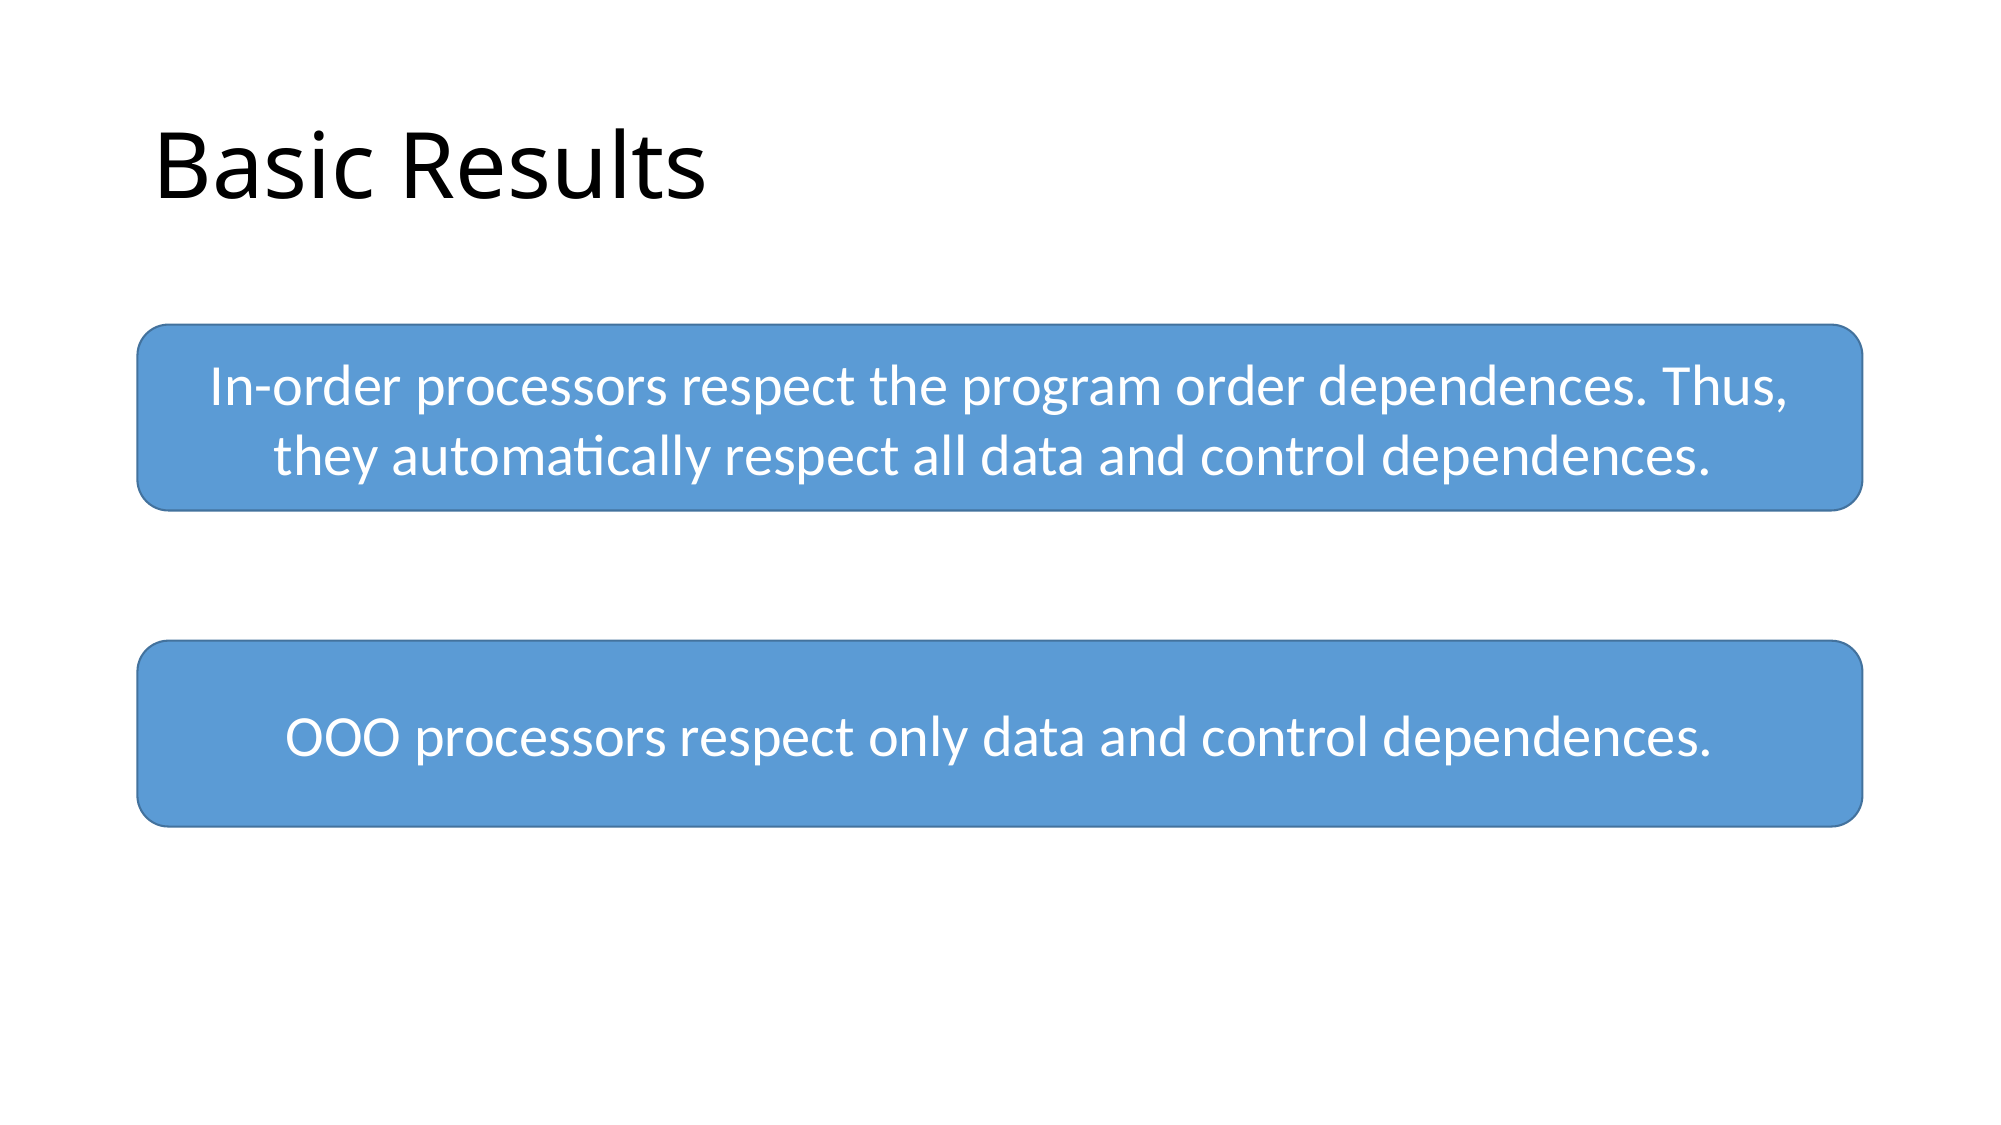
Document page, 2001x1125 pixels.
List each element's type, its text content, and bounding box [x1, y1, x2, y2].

text_box In-order processors respect the program order dependences. Thus, they automatically respect all data and control dependences. [136, 323, 1864, 512]
title Basic Results [137, 59, 1863, 278]
text_box OOO processors respect only data and control dependences. [136, 639, 1864, 828]
